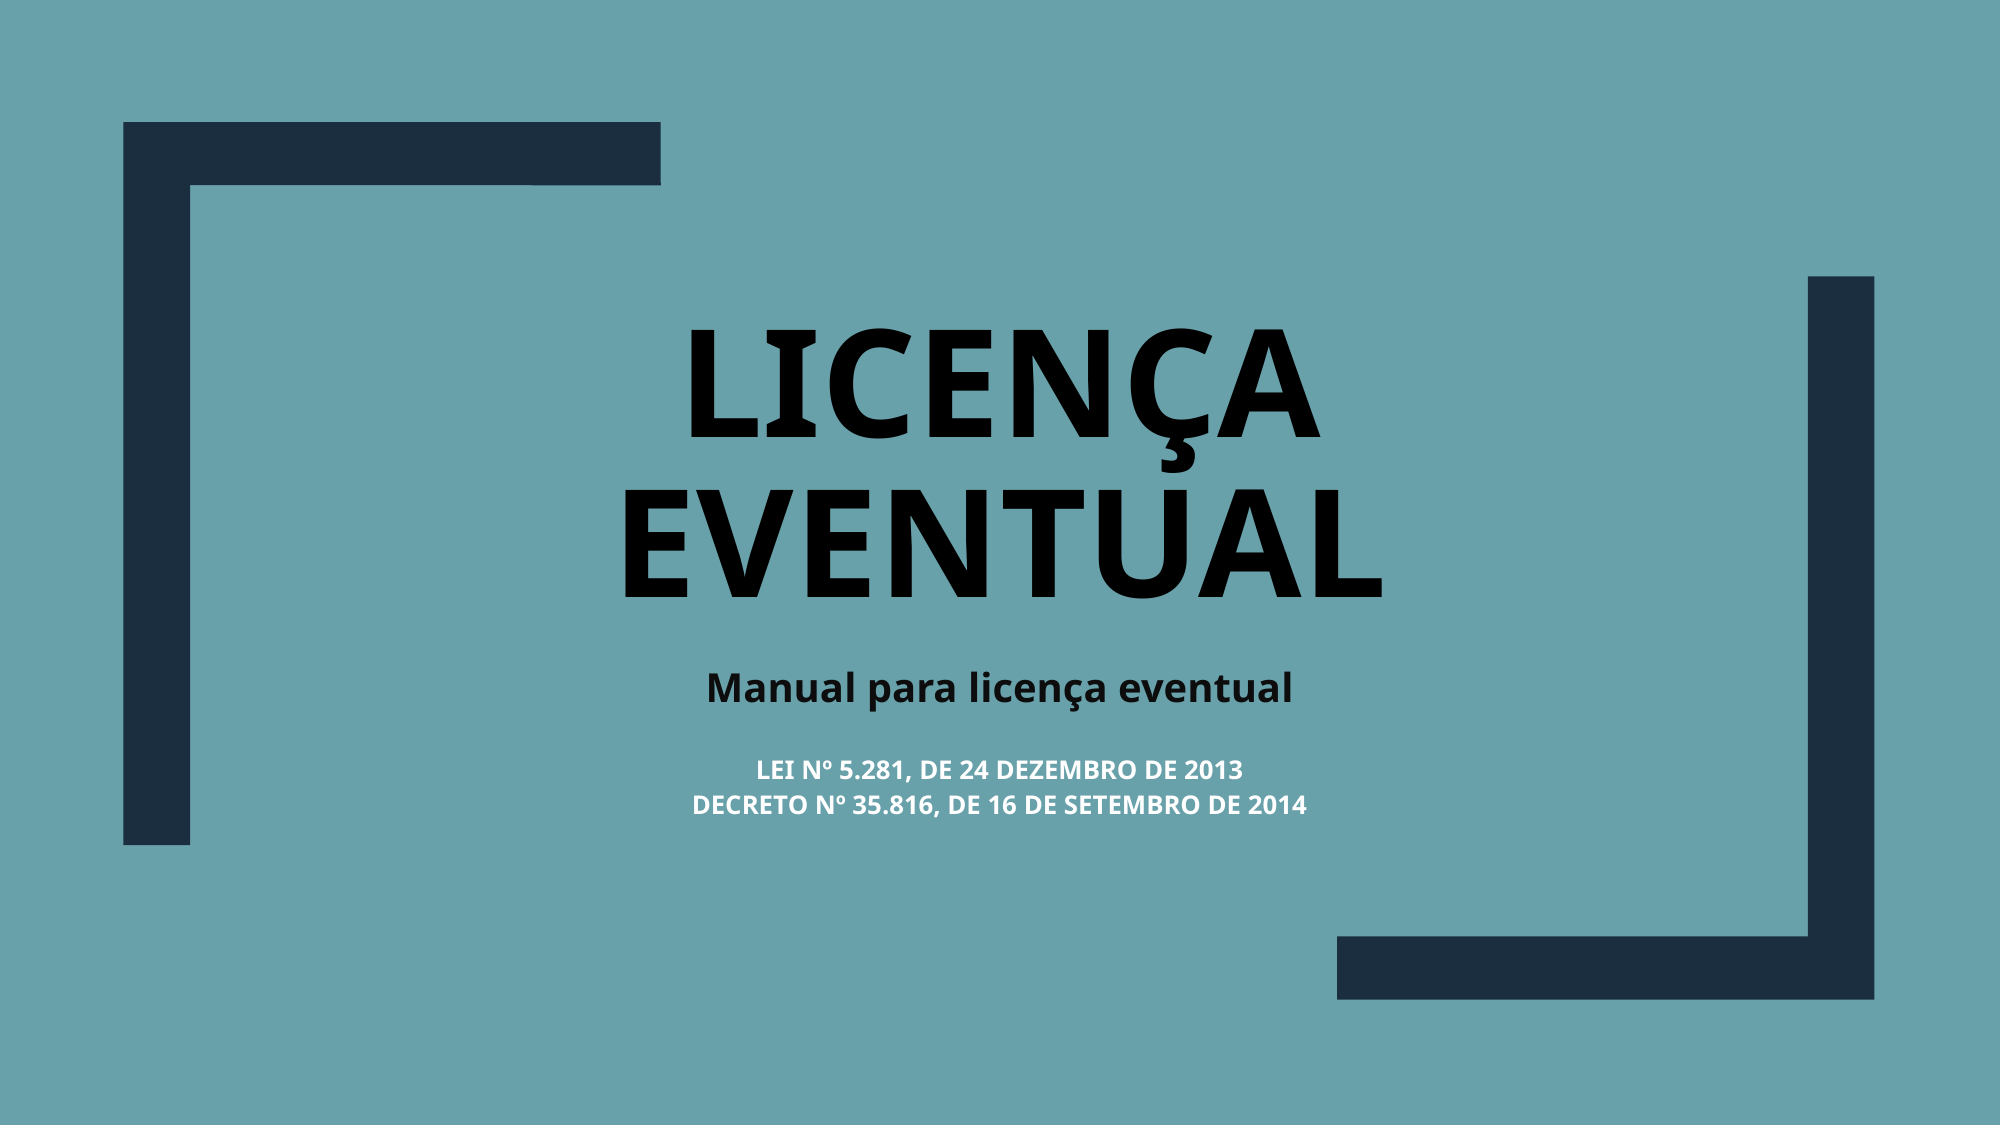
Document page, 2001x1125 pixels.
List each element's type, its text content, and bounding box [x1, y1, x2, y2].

title licença EVENTUAL [314, 293, 1686, 638]
subtitle Manual para licença eventual LEI Nº 5.281, DE 24 DEZEMBRO DE 2013 DECRETO Nº 35.816, DE 16 DE SETEMBRO DE 2014 [439, 649, 1561, 828]
